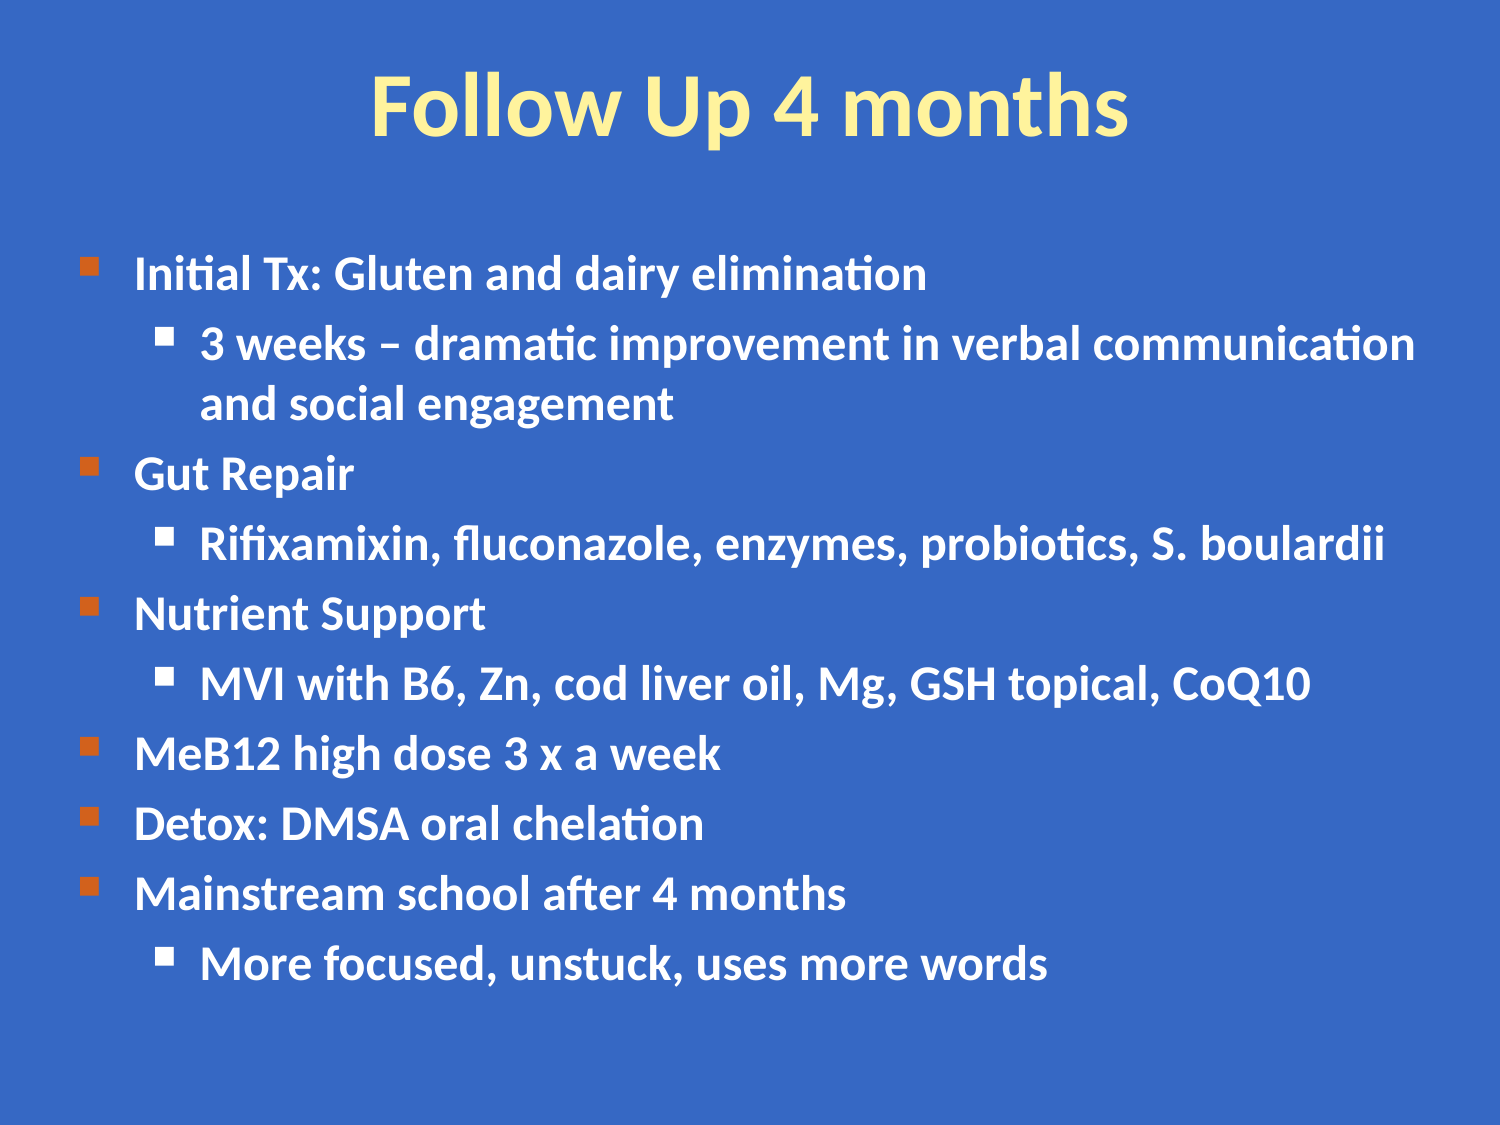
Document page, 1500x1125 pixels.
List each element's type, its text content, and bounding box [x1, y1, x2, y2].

title Follow Up 4 months [62, 37, 1440, 161]
list Initial Tx: Gluten and dairy elimination 3 weeks – dramatic improvement in verbal communication and social engagement Gut Repair Rifixamixin, fluconazole, enzymes, probiotics, S. boulardii Nutrient Support MVI with B6, Zn, cod liver oil, Mg, GSH topical, CoQ10 MeB12 high dose 3 x a week Detox: DMSA oral chelation Mainstream school after 4 months More focused, unstuck, uses more words [62, 232, 1439, 1064]
